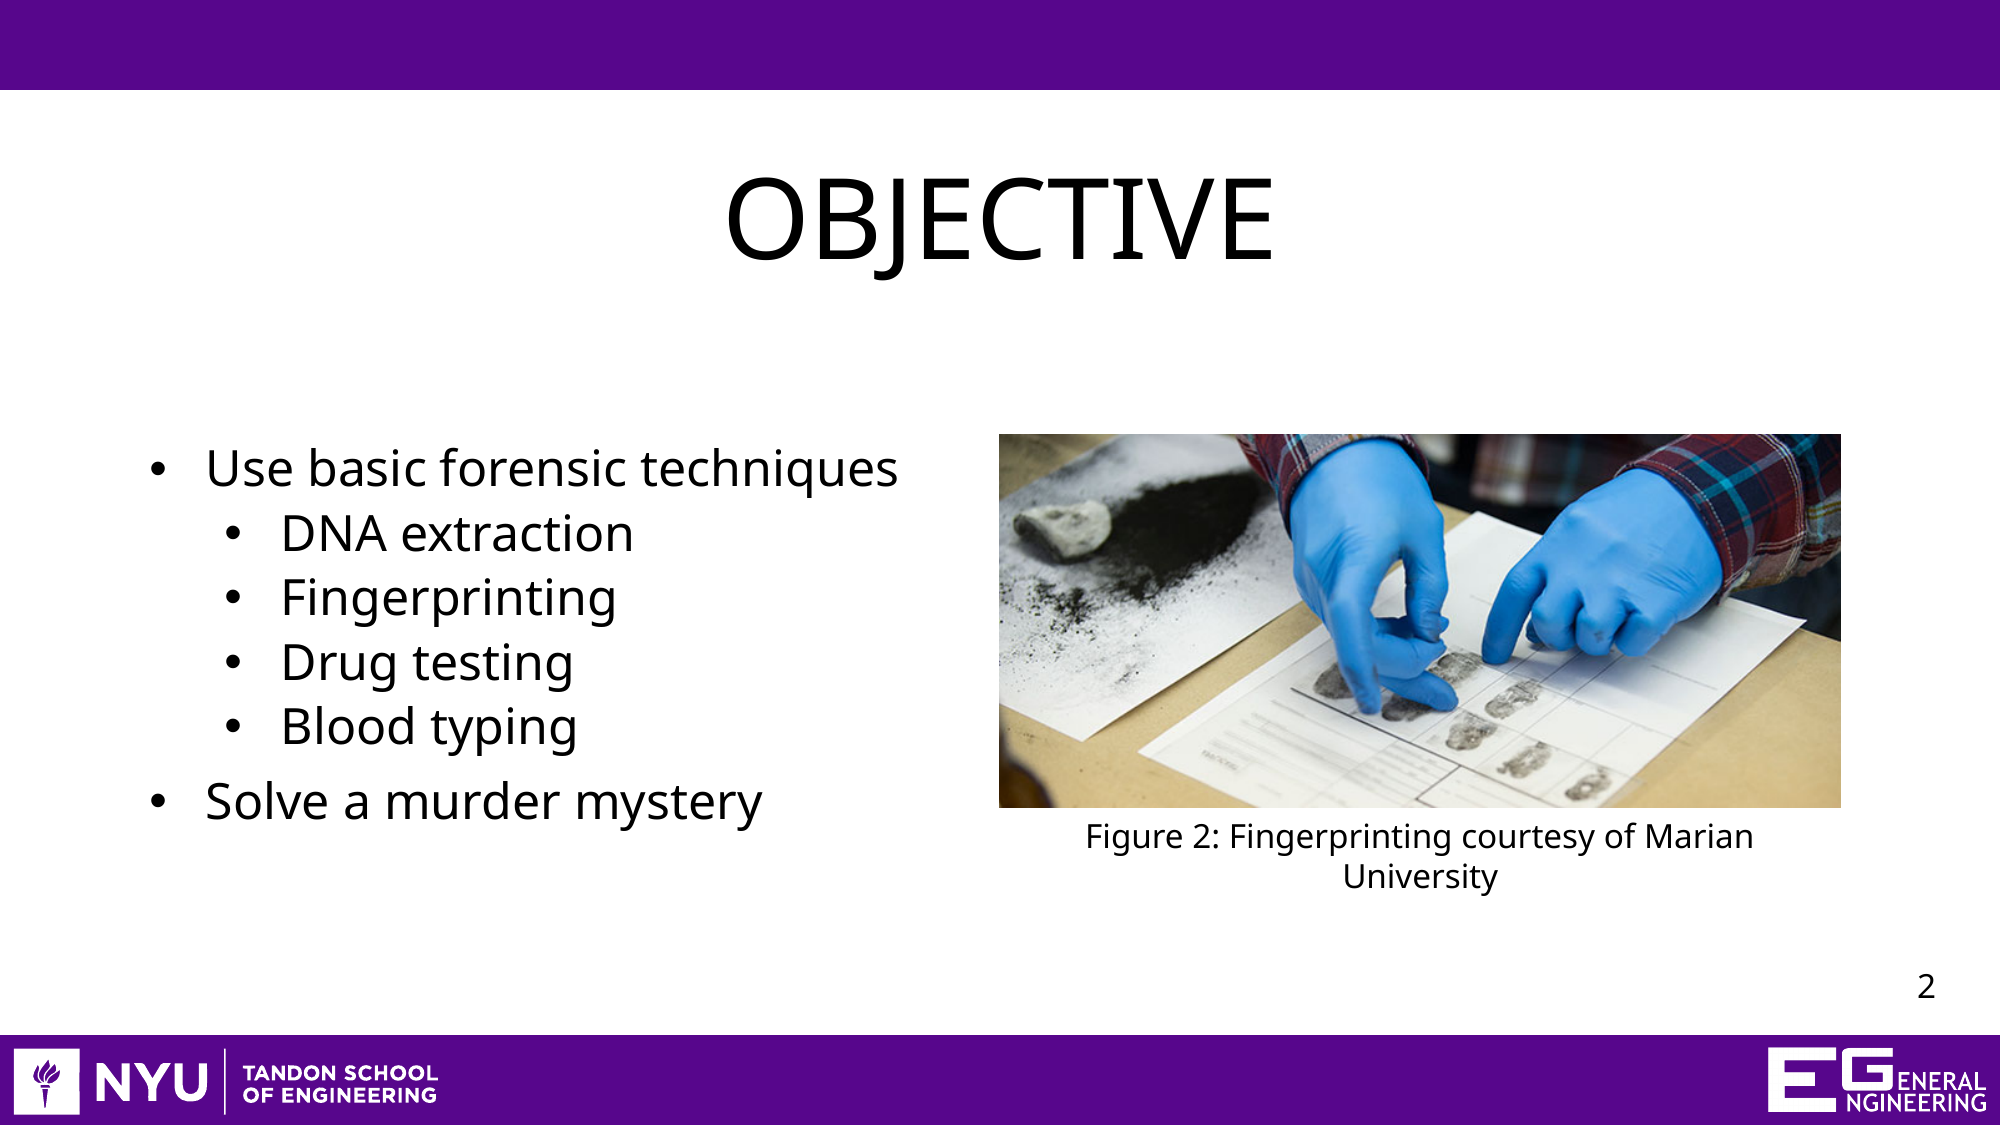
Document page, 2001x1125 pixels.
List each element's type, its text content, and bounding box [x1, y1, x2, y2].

picture [1752, 1031, 2000, 1125]
picture [13, 1048, 438, 1115]
text_box Figure 2: Fingerprinting courtesy of Marian University [997, 807, 1844, 903]
text_box [0, 0, 2000, 91]
picture [999, 434, 1841, 808]
title OBJECTIVE [92, 132, 1908, 292]
text_box [0, 1034, 1752, 1125]
subtitle Use basic forensic techniques DNA extraction Fingerprinting Drug testing Blood typing Solve a murder mystery [134, 315, 1871, 959]
text_box 2 [1802, 958, 1951, 1013]
